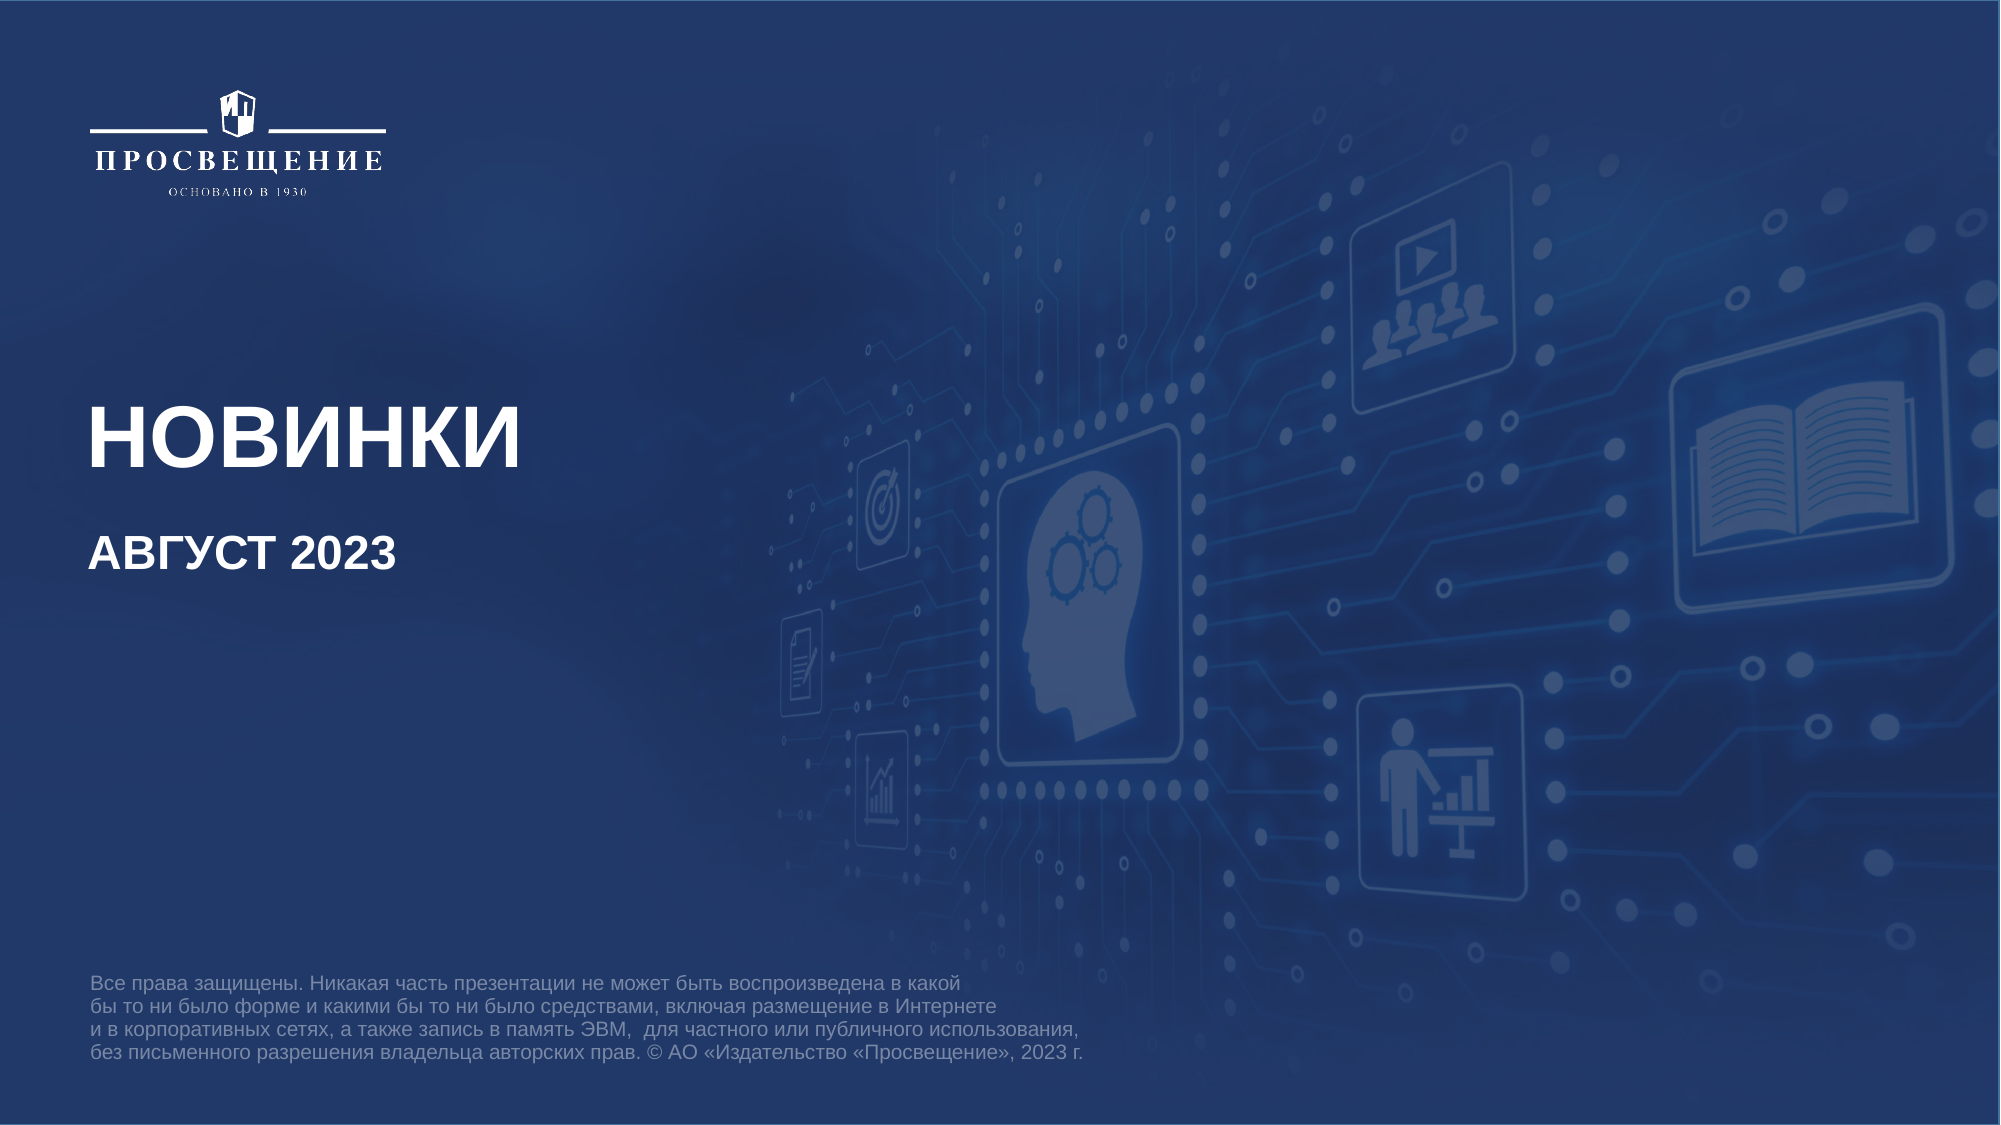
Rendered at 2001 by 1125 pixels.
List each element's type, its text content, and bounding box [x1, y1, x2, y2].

text_box НОВИНКИ [86, 392, 1594, 485]
picture [90, 90, 386, 196]
text_box АВГУСТ 2023 [87, 524, 967, 579]
